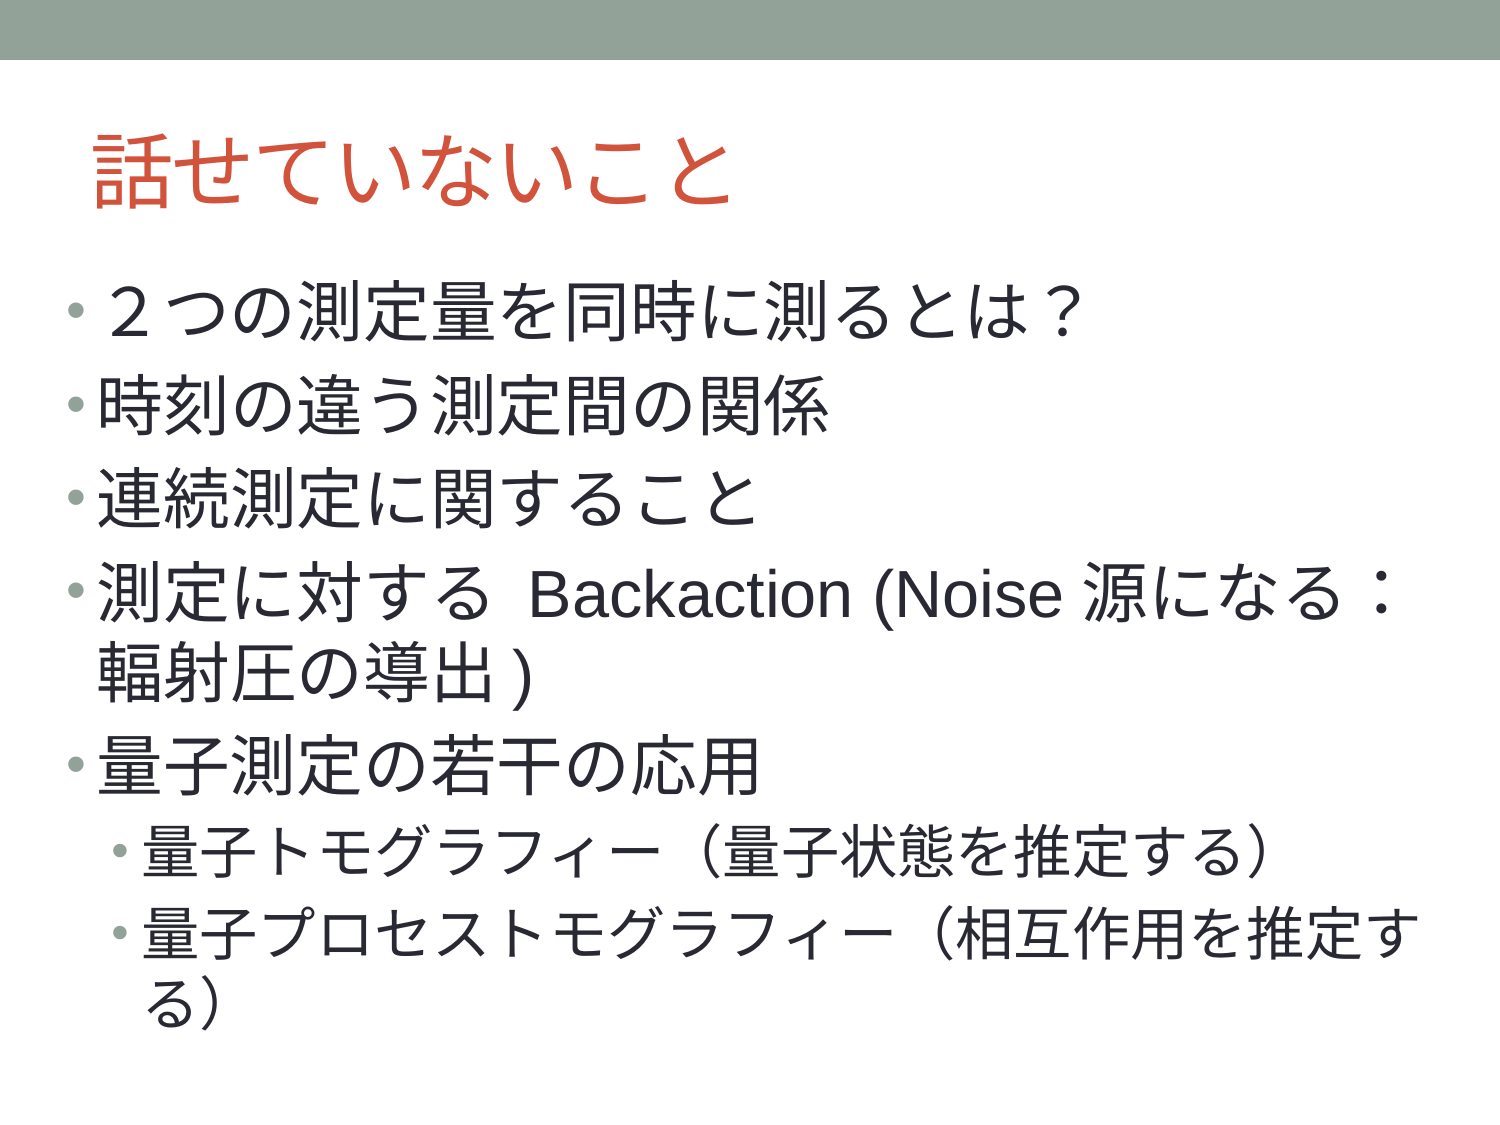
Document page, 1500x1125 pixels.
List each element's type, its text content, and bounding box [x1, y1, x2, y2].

list ２つの測定量を同時に測るとは？ 時刻の違う測定間の関係 連続測定に関すること 測定に対する Backaction (Noise源になる：輻射圧の導出) 量子測定の若干の応用 量子トモグラフィー（量子状態を推定する） 量子プロセストモグラフィー（相互作用を推定する） [51, 262, 1459, 1063]
title 話せていないこと [75, 87, 1425, 250]
